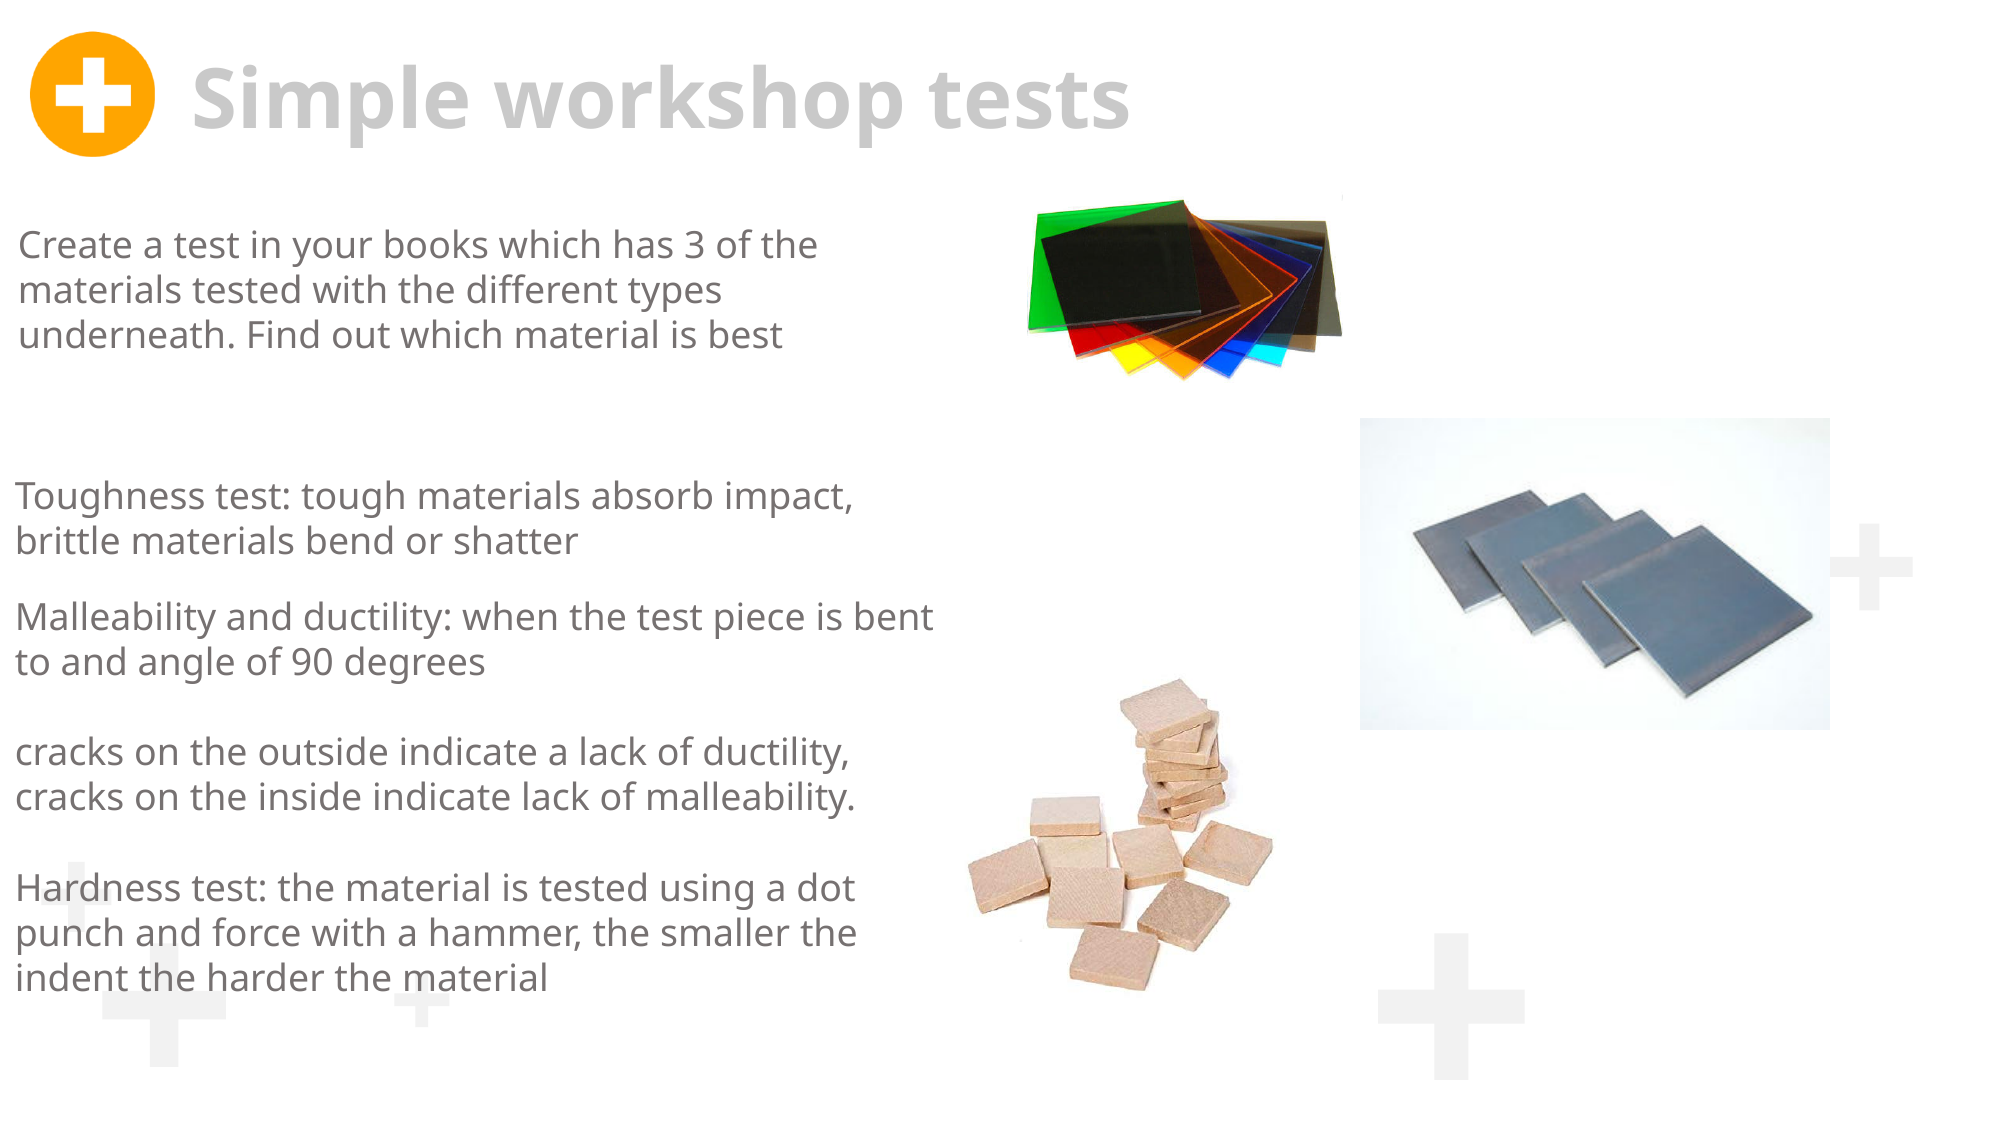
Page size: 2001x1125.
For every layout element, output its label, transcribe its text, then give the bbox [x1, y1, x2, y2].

text_box Malleability and ductility: when the test piece is bent to and angle of 90 degrees cracks on the outside indicate a lack of ductility, cracks on the inside indicate lack of malleability. [0, 585, 961, 916]
text_box Toughness test: tough materials absorb impact, brittle materials bend or shatter [0, 464, 961, 585]
text_box Hardness test: the material is tested using a dot punch and force with a hammer, the smaller the indent the harder the material [0, 916, 961, 1097]
text_box Simple workshop tests [176, 38, 1732, 153]
picture [954, 666, 1287, 1001]
picture [1027, 145, 1343, 461]
text_box Create a test in your books which has 3 of the materials tested with the different types underneath. Find out which material is best [3, 213, 964, 453]
picture [29, 31, 155, 157]
picture [1360, 418, 1830, 730]
